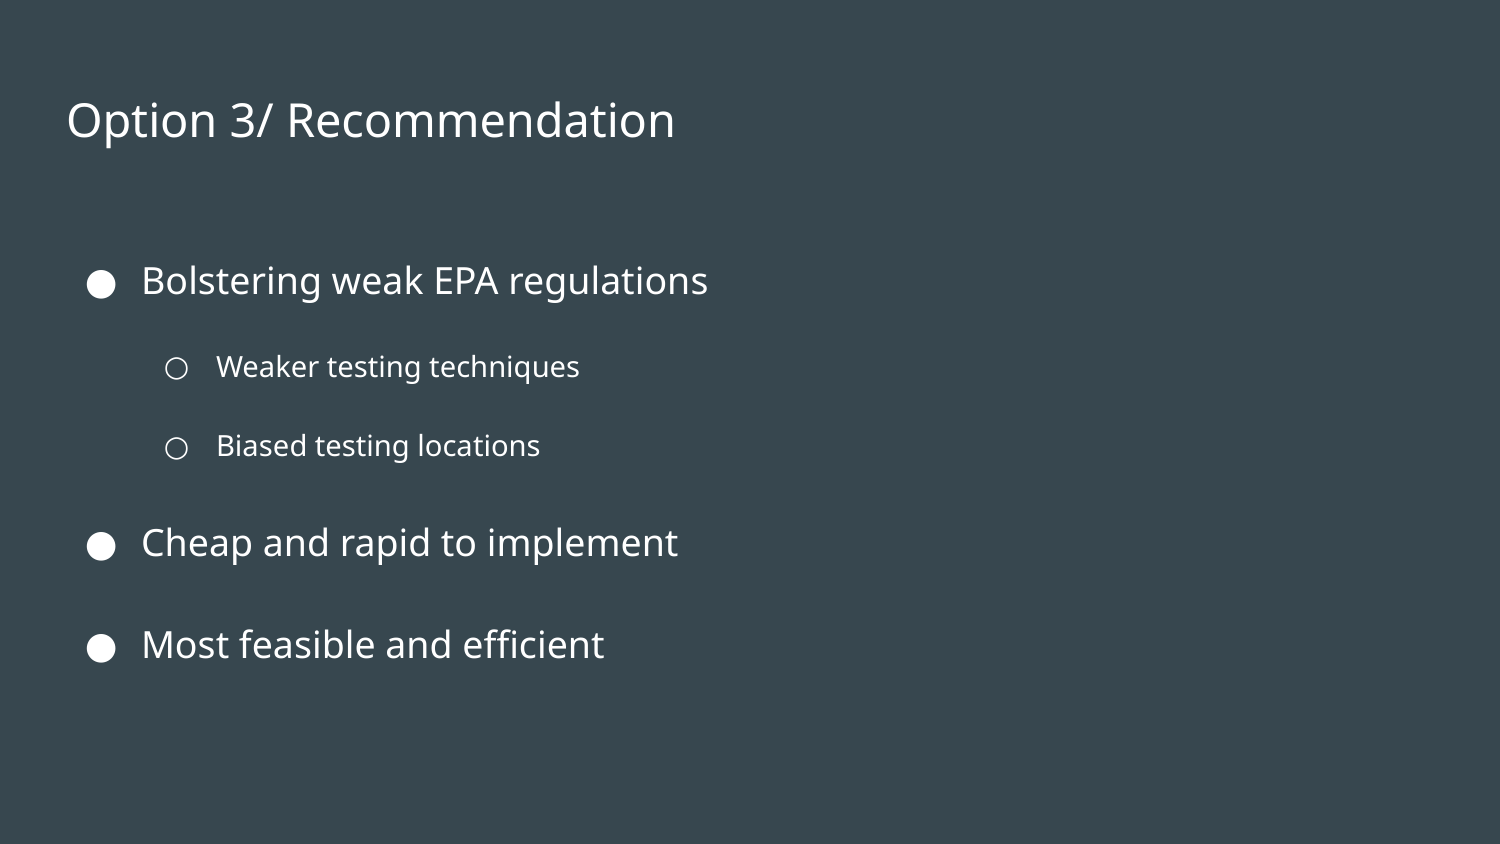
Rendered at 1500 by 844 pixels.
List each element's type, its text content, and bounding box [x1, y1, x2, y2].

list Bolstering weak EPA regulations Weaker testing techniques Biased testing locations Cheap and rapid to implement Most feasible and efficient [51, 189, 1449, 750]
title Option 3/ Recommendation [51, 72, 1449, 167]
